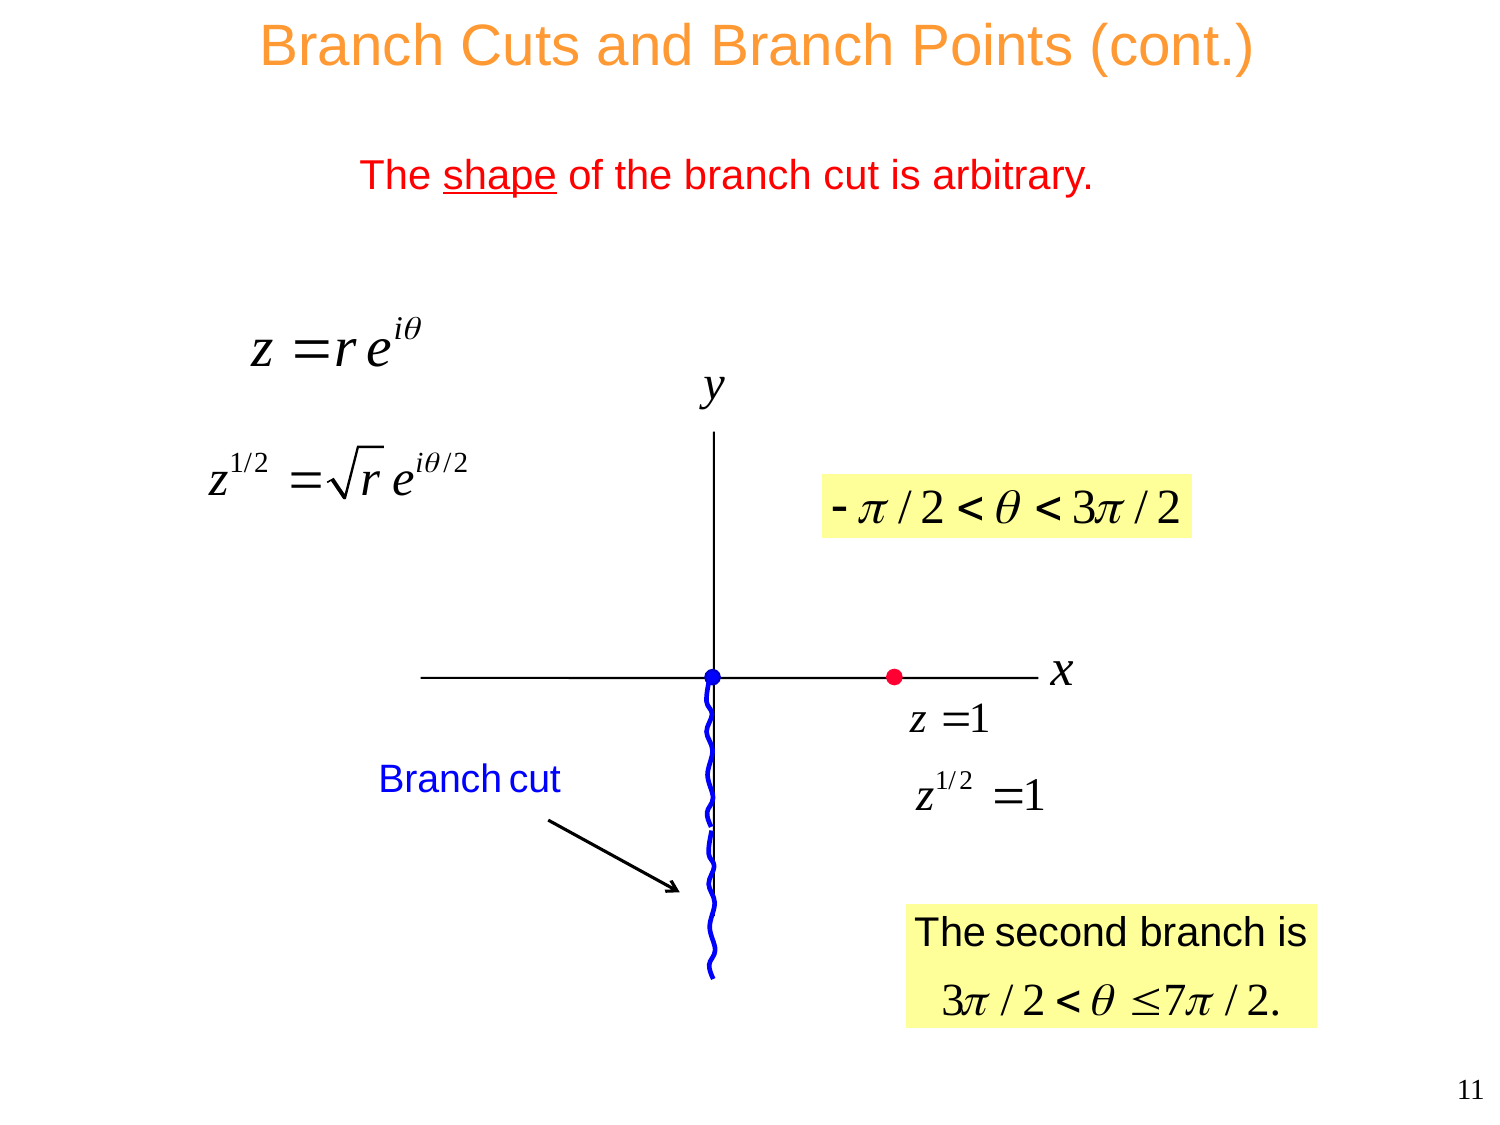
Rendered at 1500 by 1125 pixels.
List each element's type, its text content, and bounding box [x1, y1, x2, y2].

text_box Branch Cuts and Branch Points (cont.) [35, 0, 1481, 85]
slide_number 11 [1187, 1050, 1500, 1125]
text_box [374, 367, 1318, 1029]
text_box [197, 434, 369, 521]
text_box The shape of the branch cut is arbitrary. [243, 140, 1210, 206]
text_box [238, 302, 435, 395]
